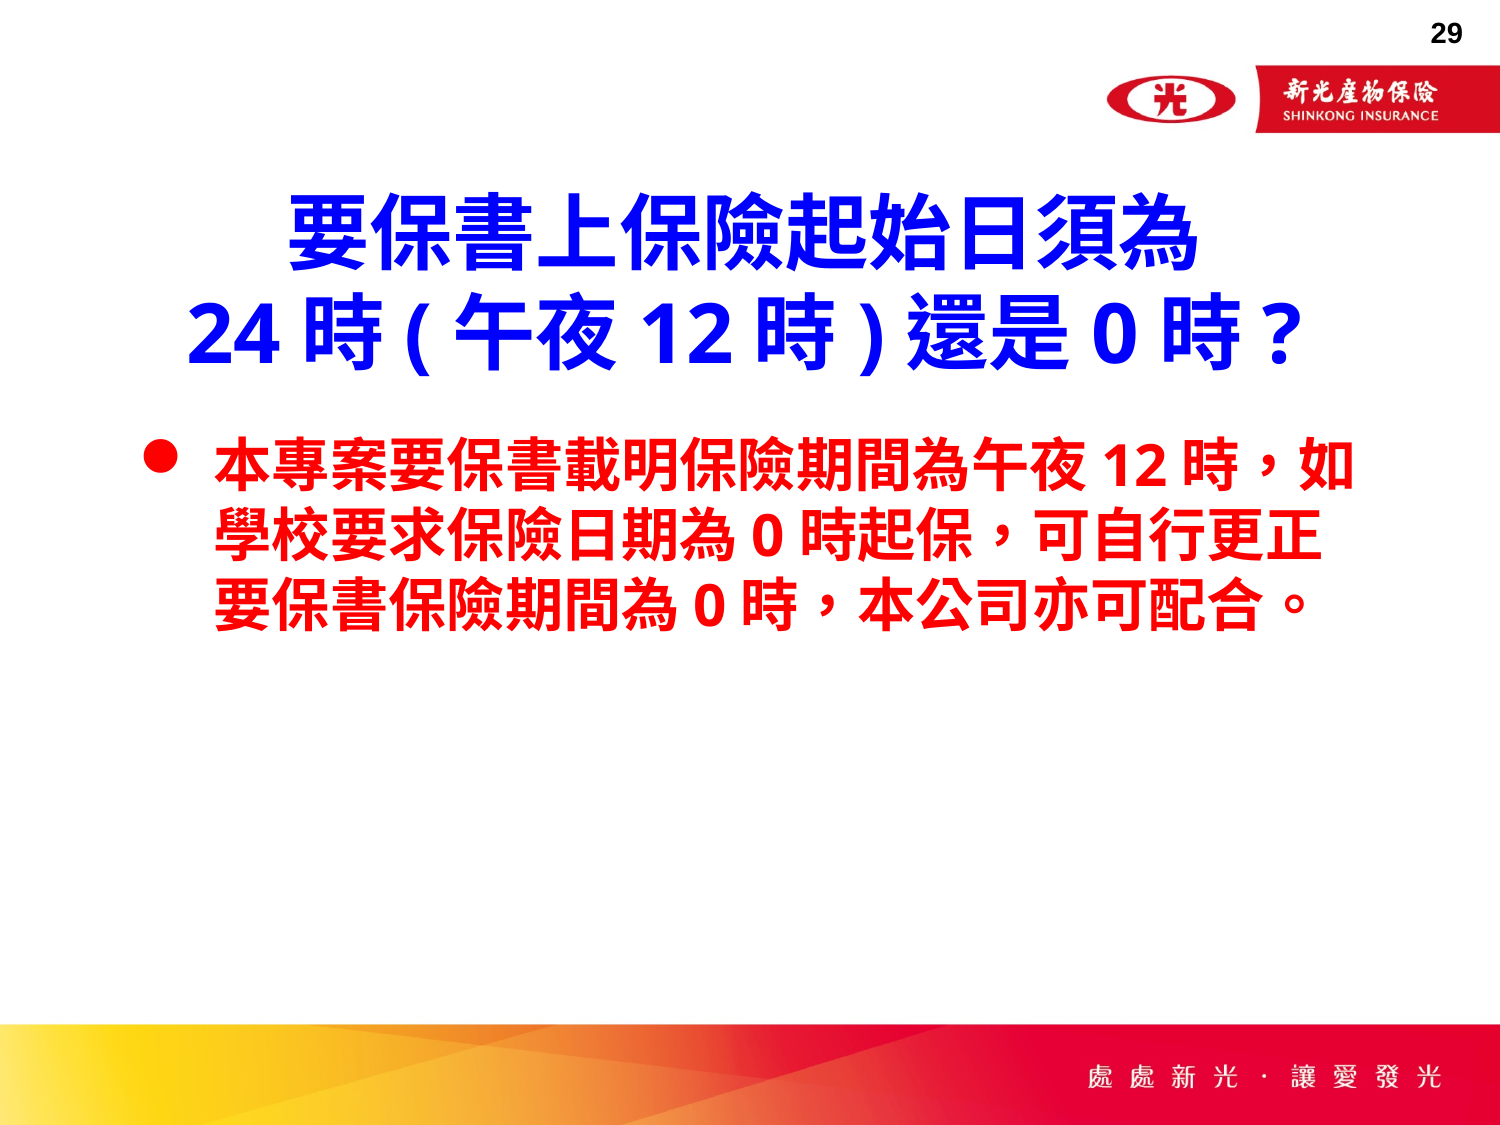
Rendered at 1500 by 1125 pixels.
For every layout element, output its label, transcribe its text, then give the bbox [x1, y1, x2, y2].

text_box 要保書上保險起始日須為 24時(午夜12時)還是0時? [41, 172, 1447, 361]
text_box 本專案要保書載明保險期間為午夜12時，如學校要求保險日期為0時起保，可自行更正要保書保險期間為0時，本公司亦可配合。 [123, 420, 1388, 646]
picture [0, 0, 1500, 1125]
